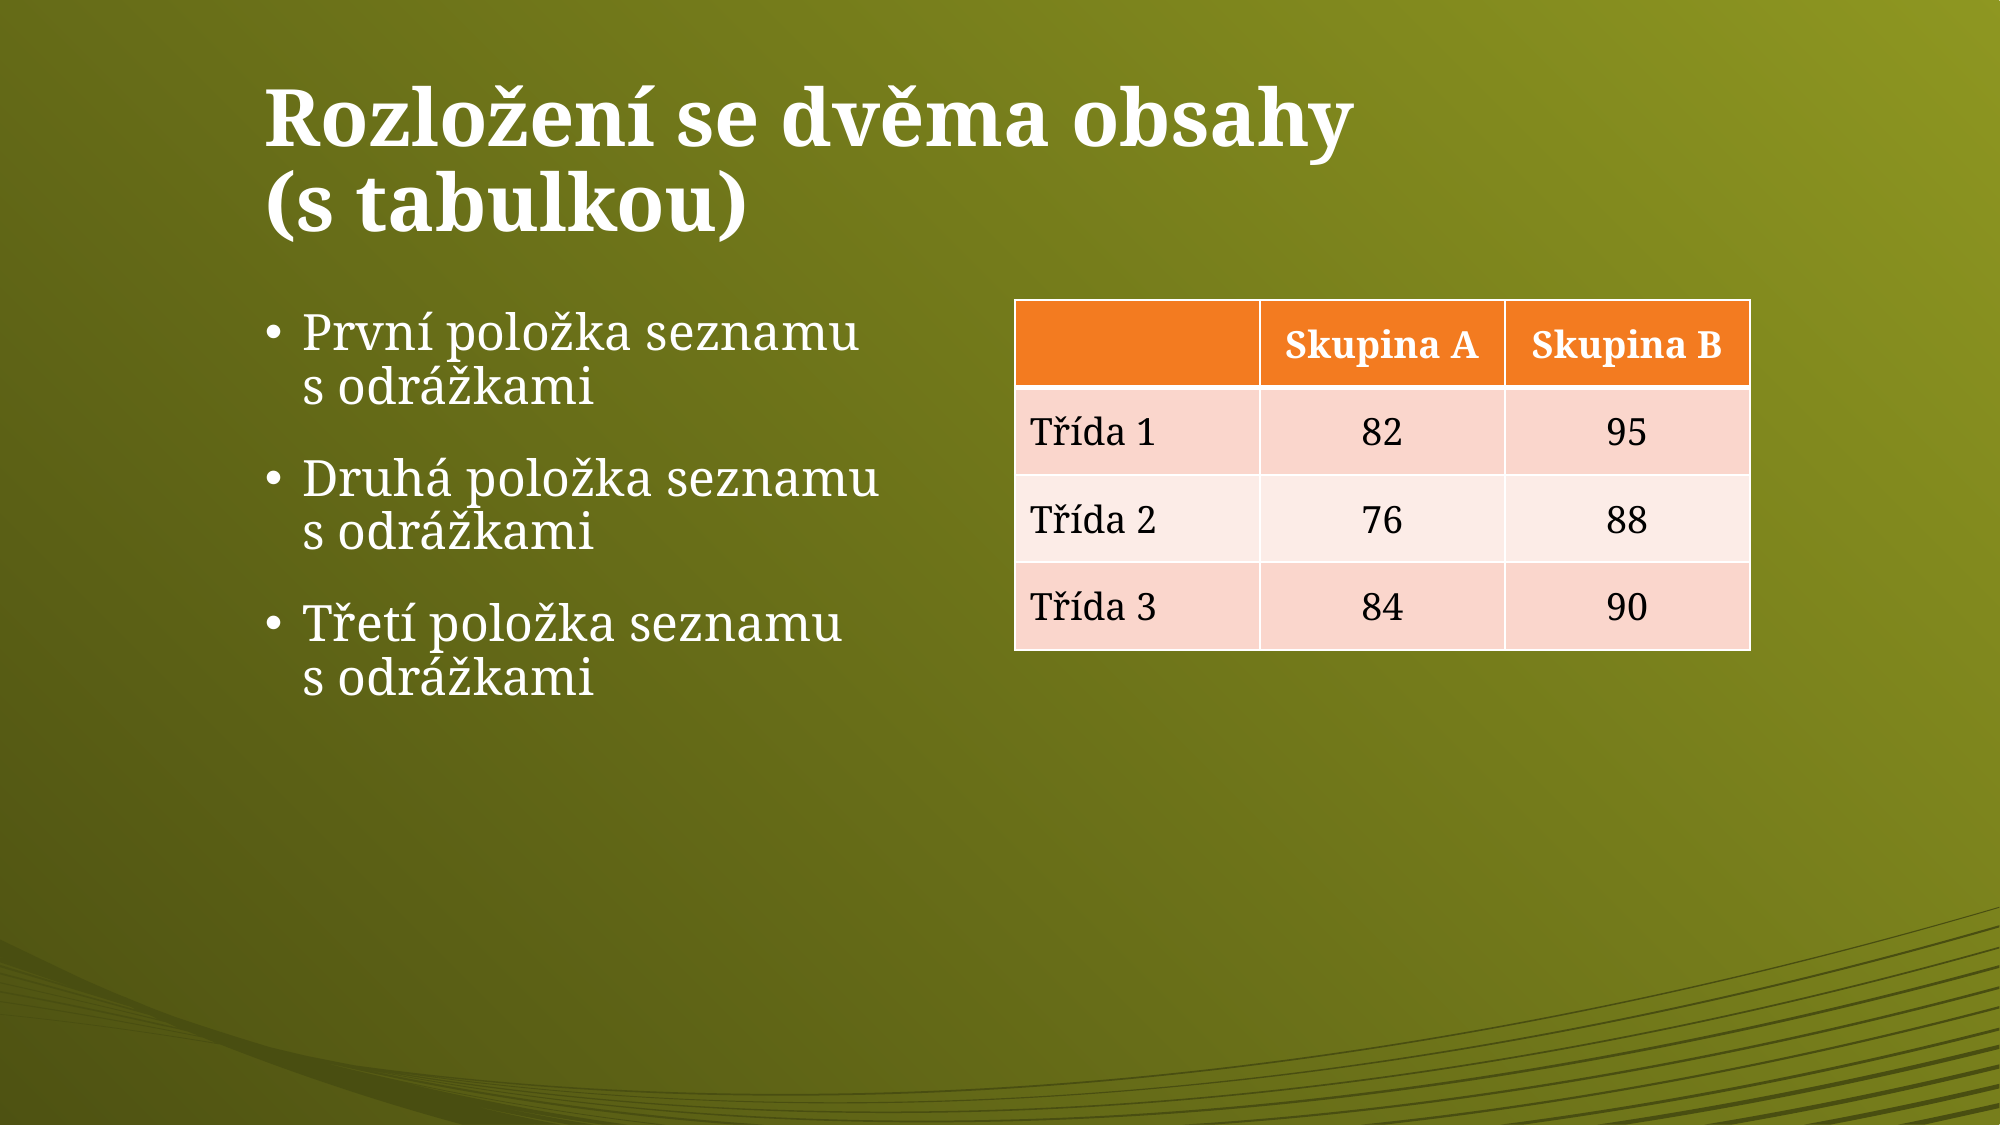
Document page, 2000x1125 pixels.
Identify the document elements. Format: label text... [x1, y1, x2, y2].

table_cell 76 [1261, 476, 1504, 561]
table_cell 88 [1506, 476, 1749, 561]
table_cell Třída 3 [1016, 563, 1259, 649]
table_header Skupina A [1261, 301, 1504, 385]
table_cell Třída 1 [1016, 390, 1259, 474]
table_cell 90 [1506, 563, 1749, 649]
table_cell Třída 2 [1016, 476, 1259, 561]
list První položka seznamu s odrážkami Druhá položka seznamu s odrážkami Třetí položka seznamu s odrážkami [249, 299, 985, 988]
table_cell 84 [1261, 563, 1504, 649]
table_cell 95 [1506, 390, 1749, 474]
table_header Skupina B [1506, 301, 1749, 385]
table_header [1016, 301, 1259, 385]
table_cell 82 [1261, 390, 1504, 474]
title Rozložení se dvěma obsahy (s tabulkou) [249, 65, 1750, 257]
